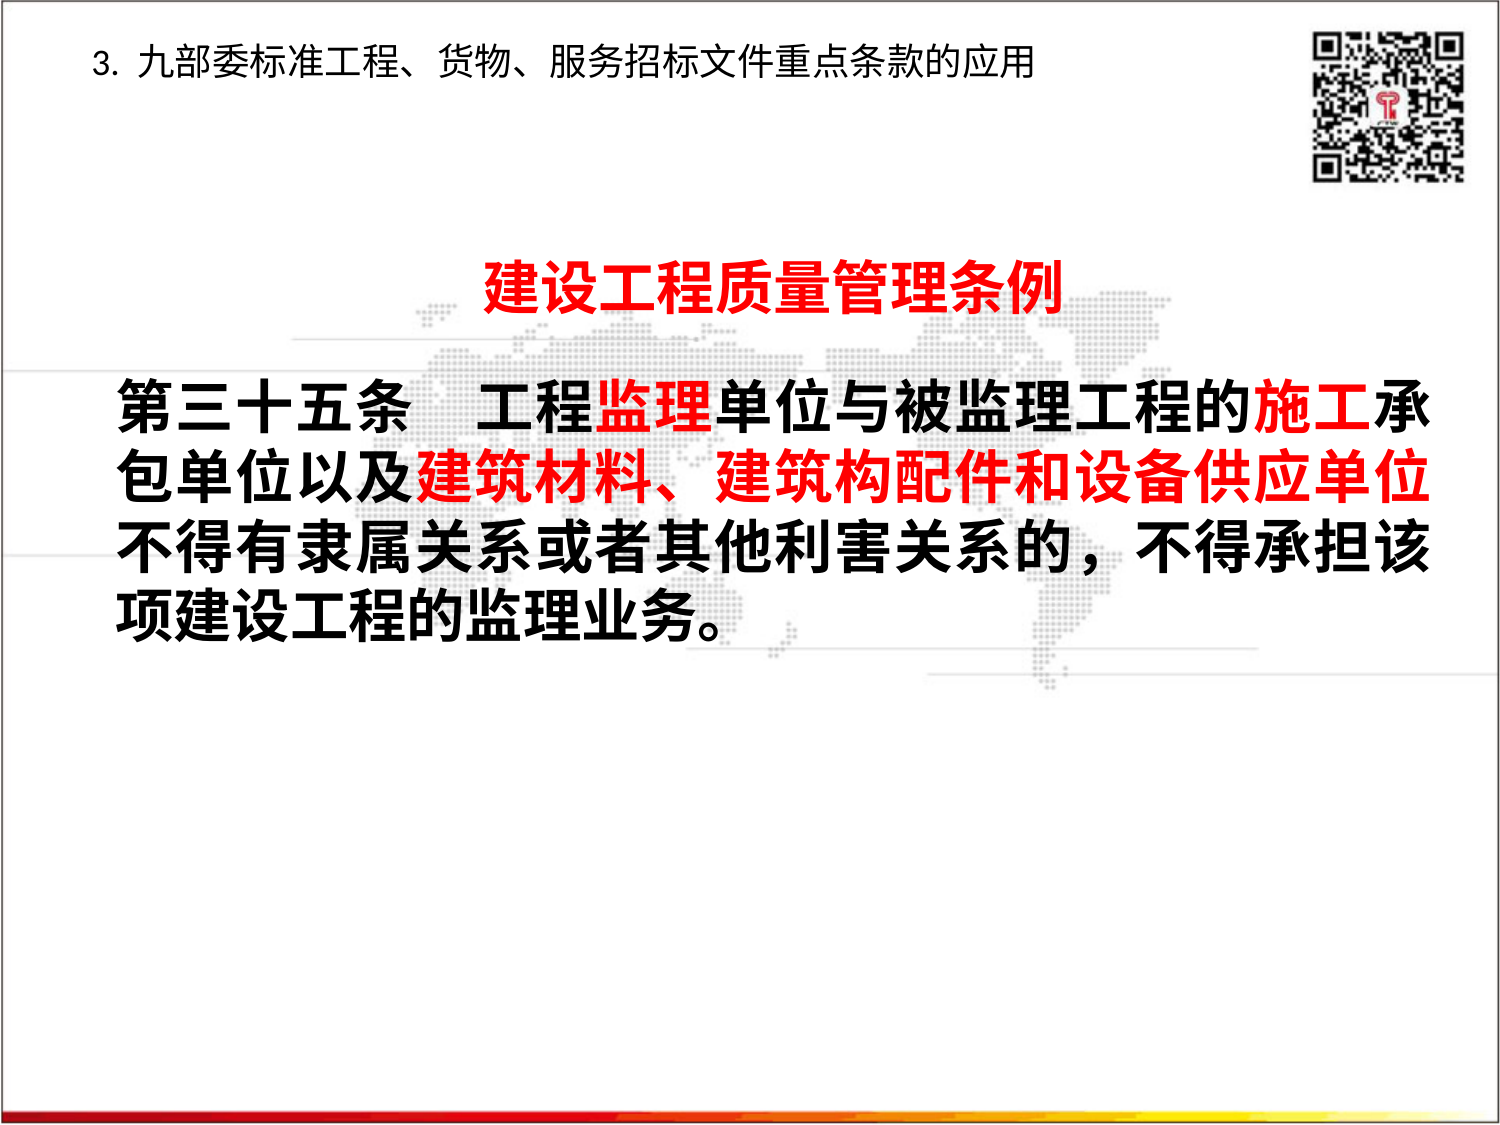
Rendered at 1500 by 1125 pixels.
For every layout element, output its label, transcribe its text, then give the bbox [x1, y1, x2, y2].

picture [0, 0, 1500, 1125]
list 建设工程质量管理条例 第三十五条 工程监理单位与被监理工程的施工承包单位以及建筑材料、建筑构配件和设备供应单位不得有隶属关系或者其他利害关系的，不得承担该项建设工程的监理业务。 [100, 243, 1447, 1012]
text_box 3. 九部委标准工程、货物、服务招标文件重点条款的应用 [76, 30, 1081, 91]
